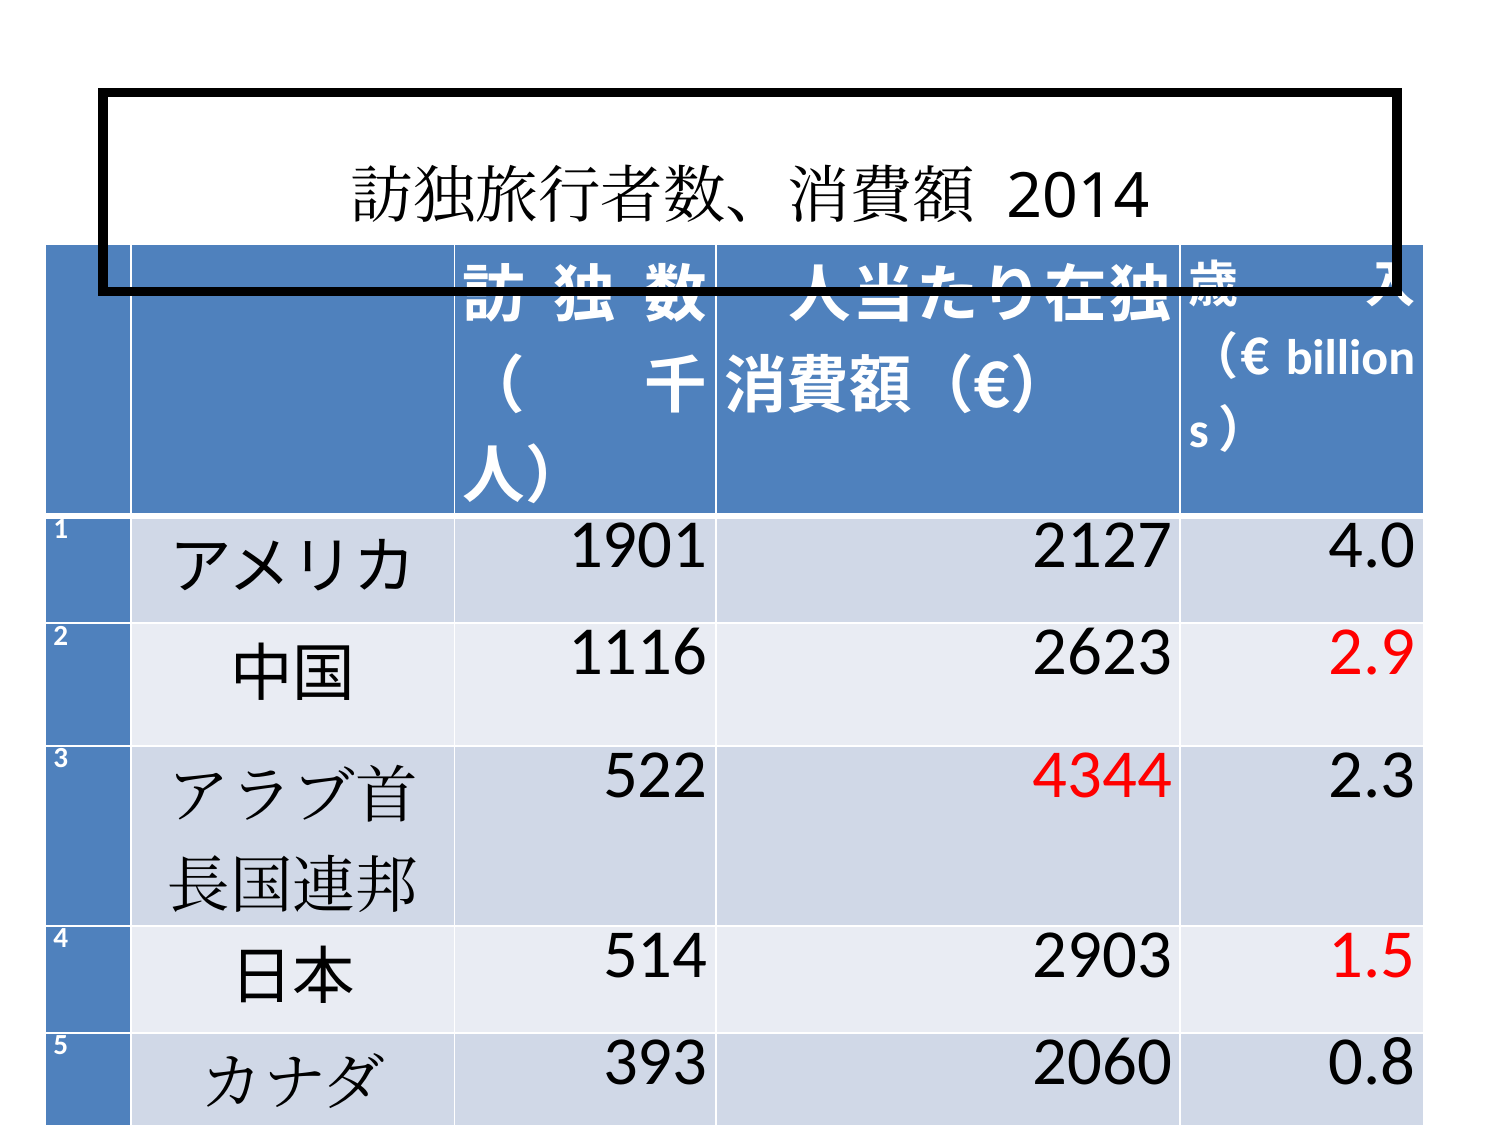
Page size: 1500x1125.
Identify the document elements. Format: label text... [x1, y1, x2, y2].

title 訪独旅行者数、消費額 2014 [103, 92, 1397, 292]
table_cell 2903 [717, 927, 1179, 1032]
table_header 歳入（€billions） [1181, 245, 1423, 513]
table_cell 日本 [132, 927, 454, 1032]
table_header [46, 245, 130, 513]
table_cell 5 [46, 1034, 130, 1125]
table_cell 1 [46, 519, 130, 622]
table_cell 2060 [717, 1034, 1179, 1125]
table_cell 2 [46, 624, 130, 745]
table_cell 1116 [455, 624, 715, 745]
table_cell アメリカ [132, 519, 454, 622]
table_cell 393 [455, 1034, 715, 1125]
table_cell 4.0 [1181, 519, 1423, 622]
table_cell アラブ首長国連邦 [132, 747, 454, 925]
table_cell 4344 [717, 747, 1179, 925]
table_cell 1.5 [1181, 927, 1423, 1032]
table_cell 0.8 [1181, 1034, 1423, 1125]
table_cell 2127 [717, 519, 1179, 622]
table_cell 3 [46, 747, 130, 925]
table_header [132, 292, 454, 513]
table_cell カナダ [132, 1034, 454, 1125]
table_cell 4 [46, 927, 130, 1032]
table_cell 522 [455, 747, 715, 925]
table_cell 1901 [455, 519, 715, 622]
table_cell 2.9 [1181, 624, 1423, 745]
table_header 訪独数（千人） [455, 292, 715, 513]
table_cell 2.3 [1181, 747, 1423, 925]
table_header 一人当たり在独消費額（€） [717, 292, 1179, 513]
table_cell 514 [455, 927, 715, 1032]
table_cell 2623 [717, 624, 1179, 745]
table_cell 中国 [132, 624, 454, 745]
